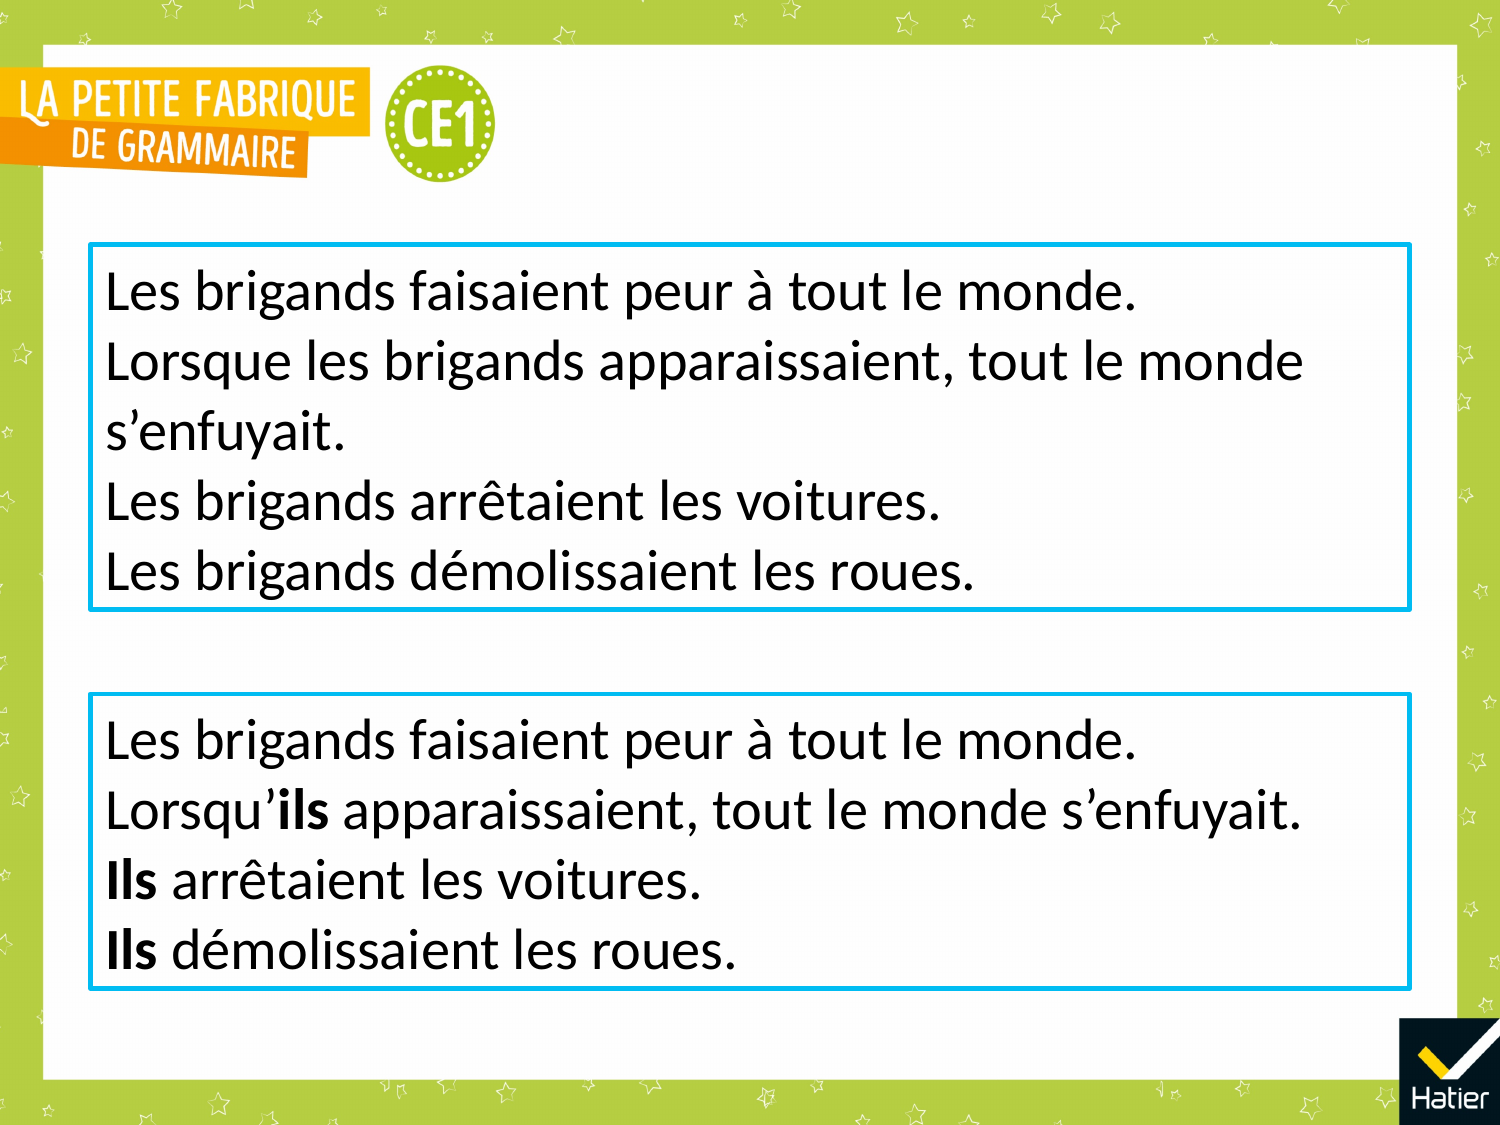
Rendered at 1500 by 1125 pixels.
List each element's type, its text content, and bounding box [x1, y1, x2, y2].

text_box Les brigands faisaient peur à tout le monde. Lorsqu’ils apparaissaient, tout le monde s’enfuyait. Ils arrêtaient les voitures. Ils démolissaient les roues. [90, 693, 1410, 989]
picture [0, 0, 1500, 1125]
text_box Les brigands faisaient peur à tout le monde. Lorsque les brigands apparaissaient, tout le monde s’enfuyait. Les brigands arrêtaient les voitures. Les brigands démolissaient les roues. [90, 244, 1410, 610]
